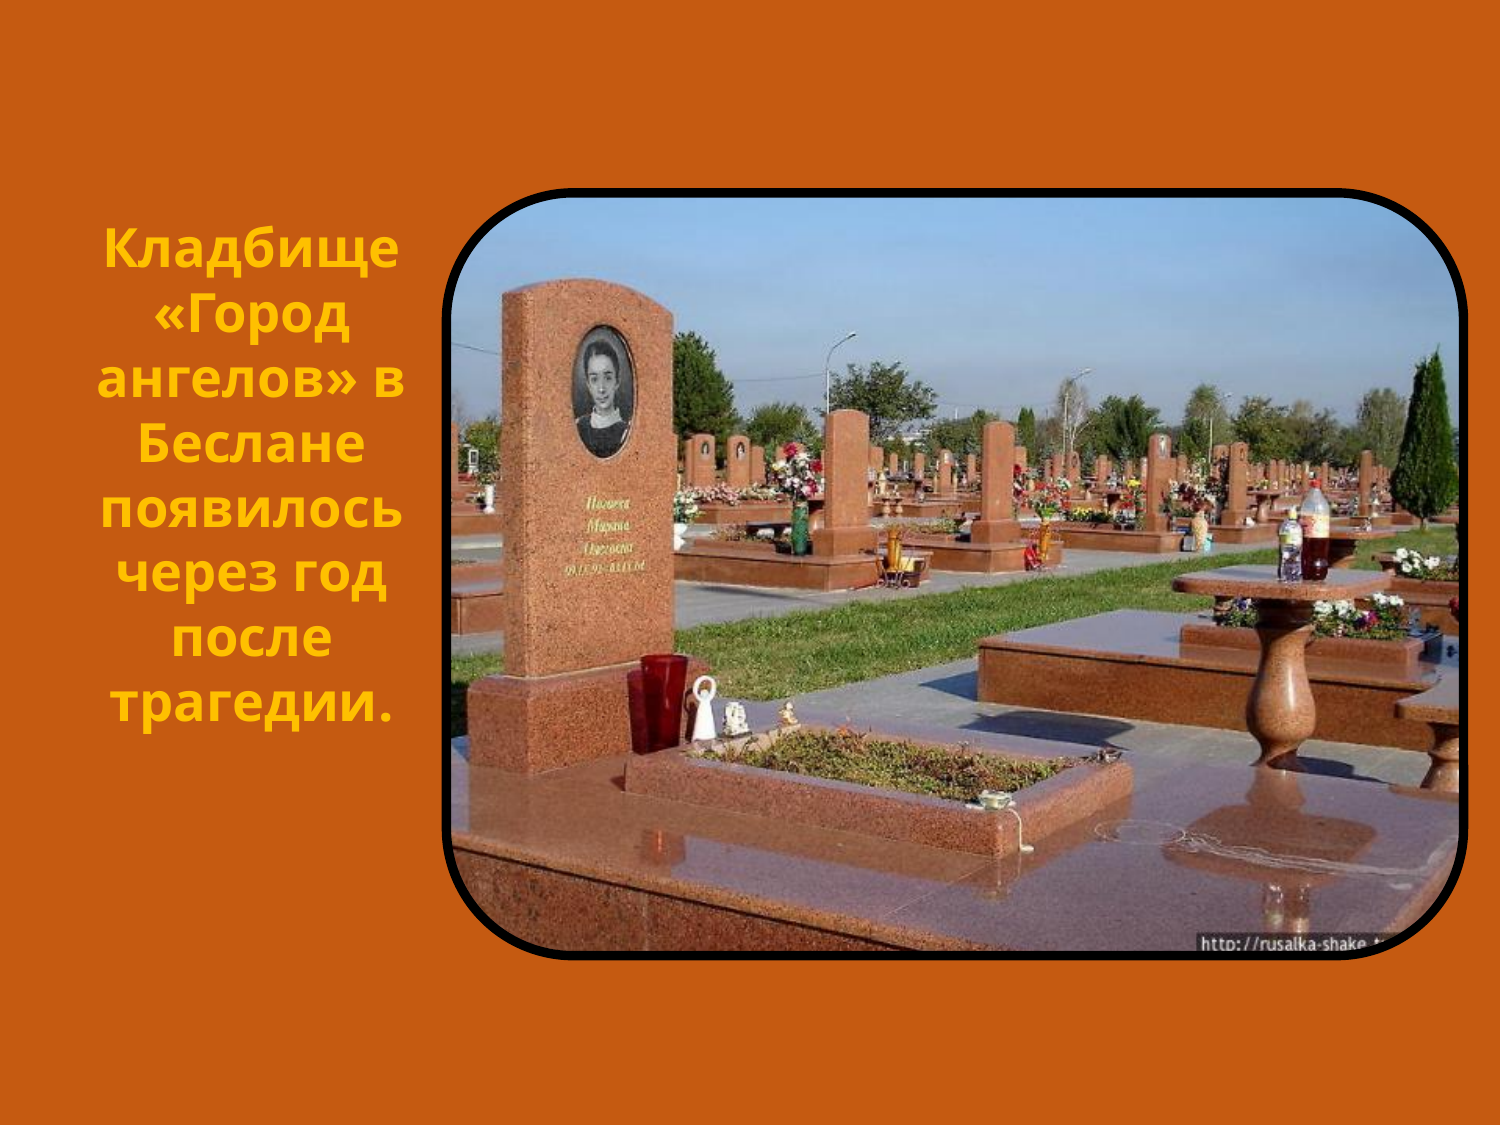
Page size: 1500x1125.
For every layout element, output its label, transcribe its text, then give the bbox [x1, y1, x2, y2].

picture [446, 192, 1464, 956]
text_box Кладбище «Город ангелов» в Беслане появилось через год после трагедии. [36, 205, 446, 935]
